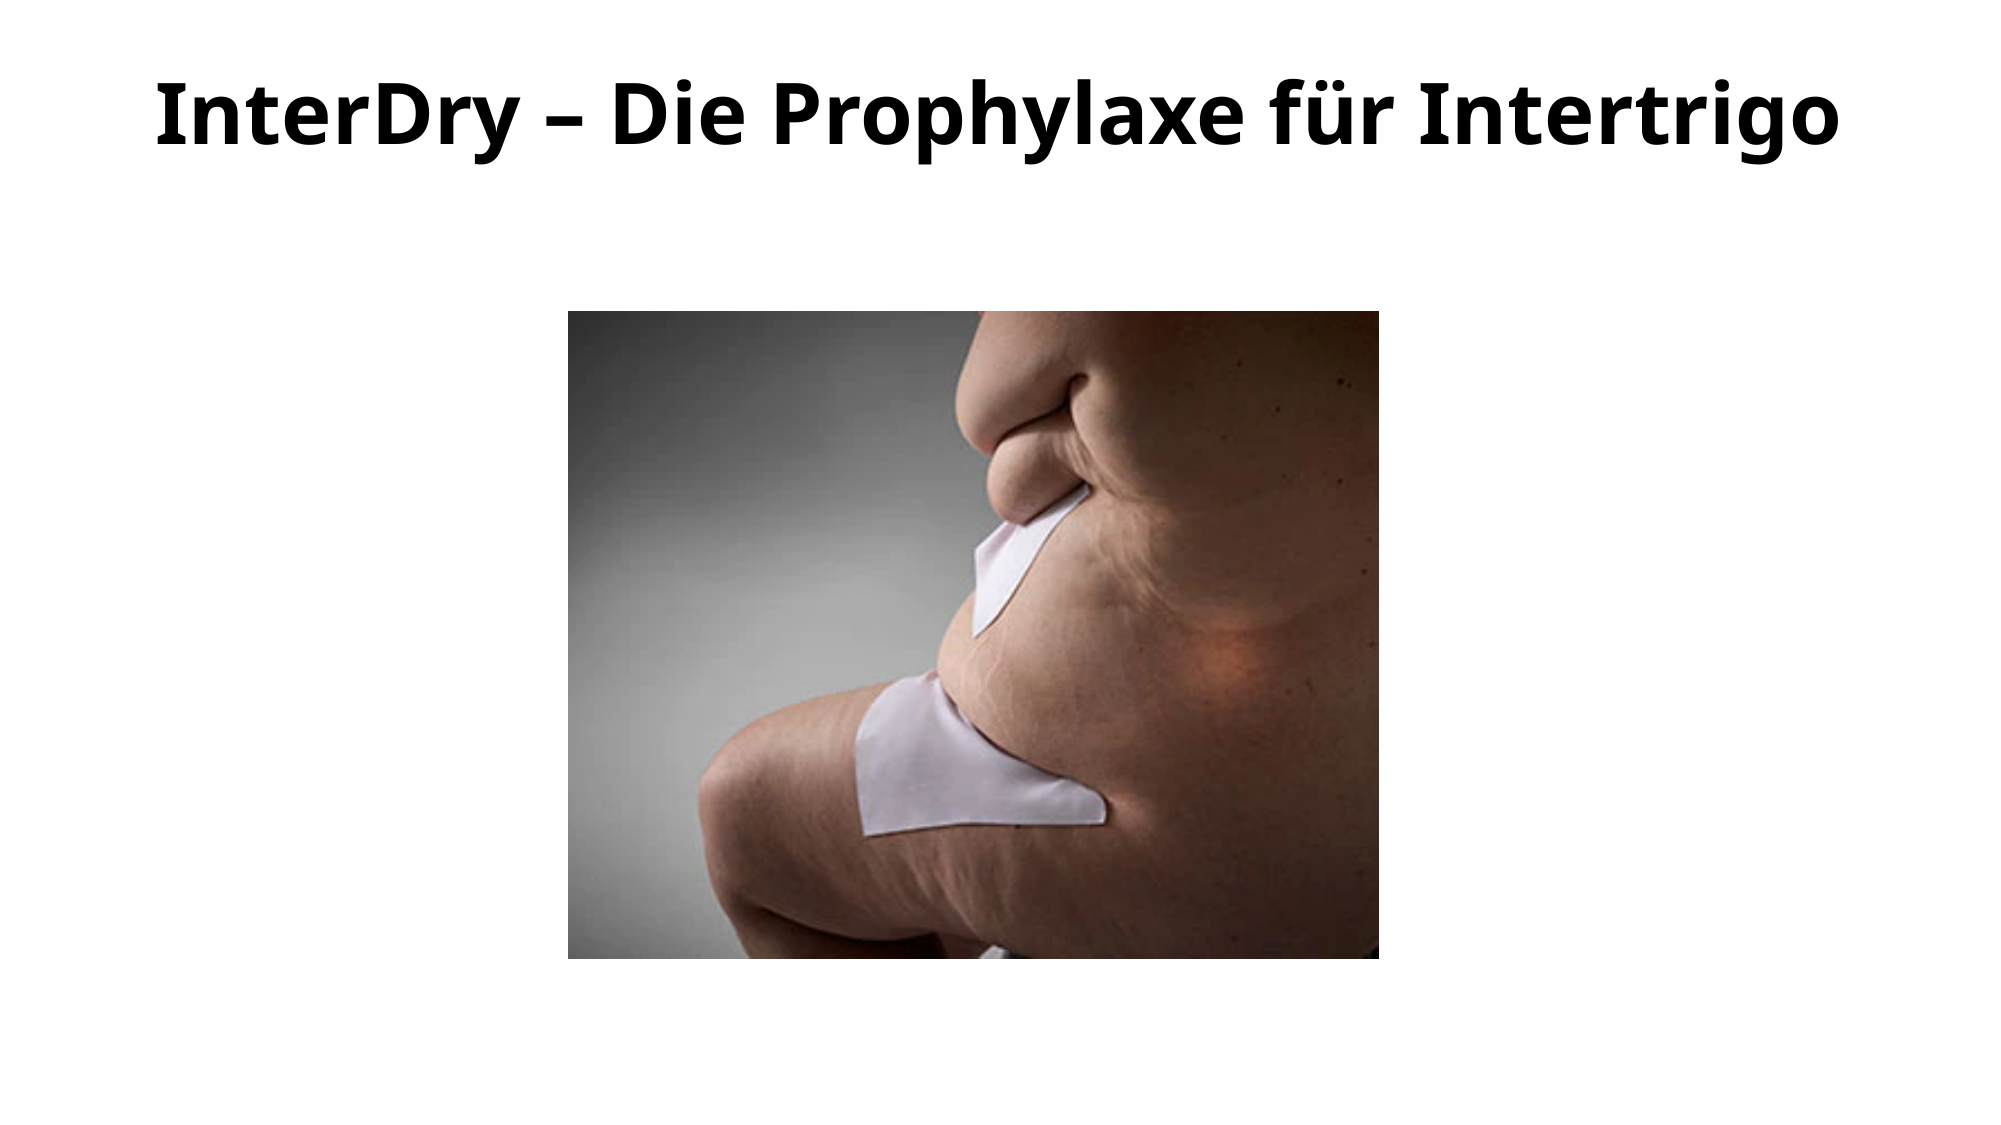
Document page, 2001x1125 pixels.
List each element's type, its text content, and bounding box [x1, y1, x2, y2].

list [568, 311, 1379, 959]
title InterDry – Die Prophylaxe für Intertrigo [137, 59, 1863, 278]
